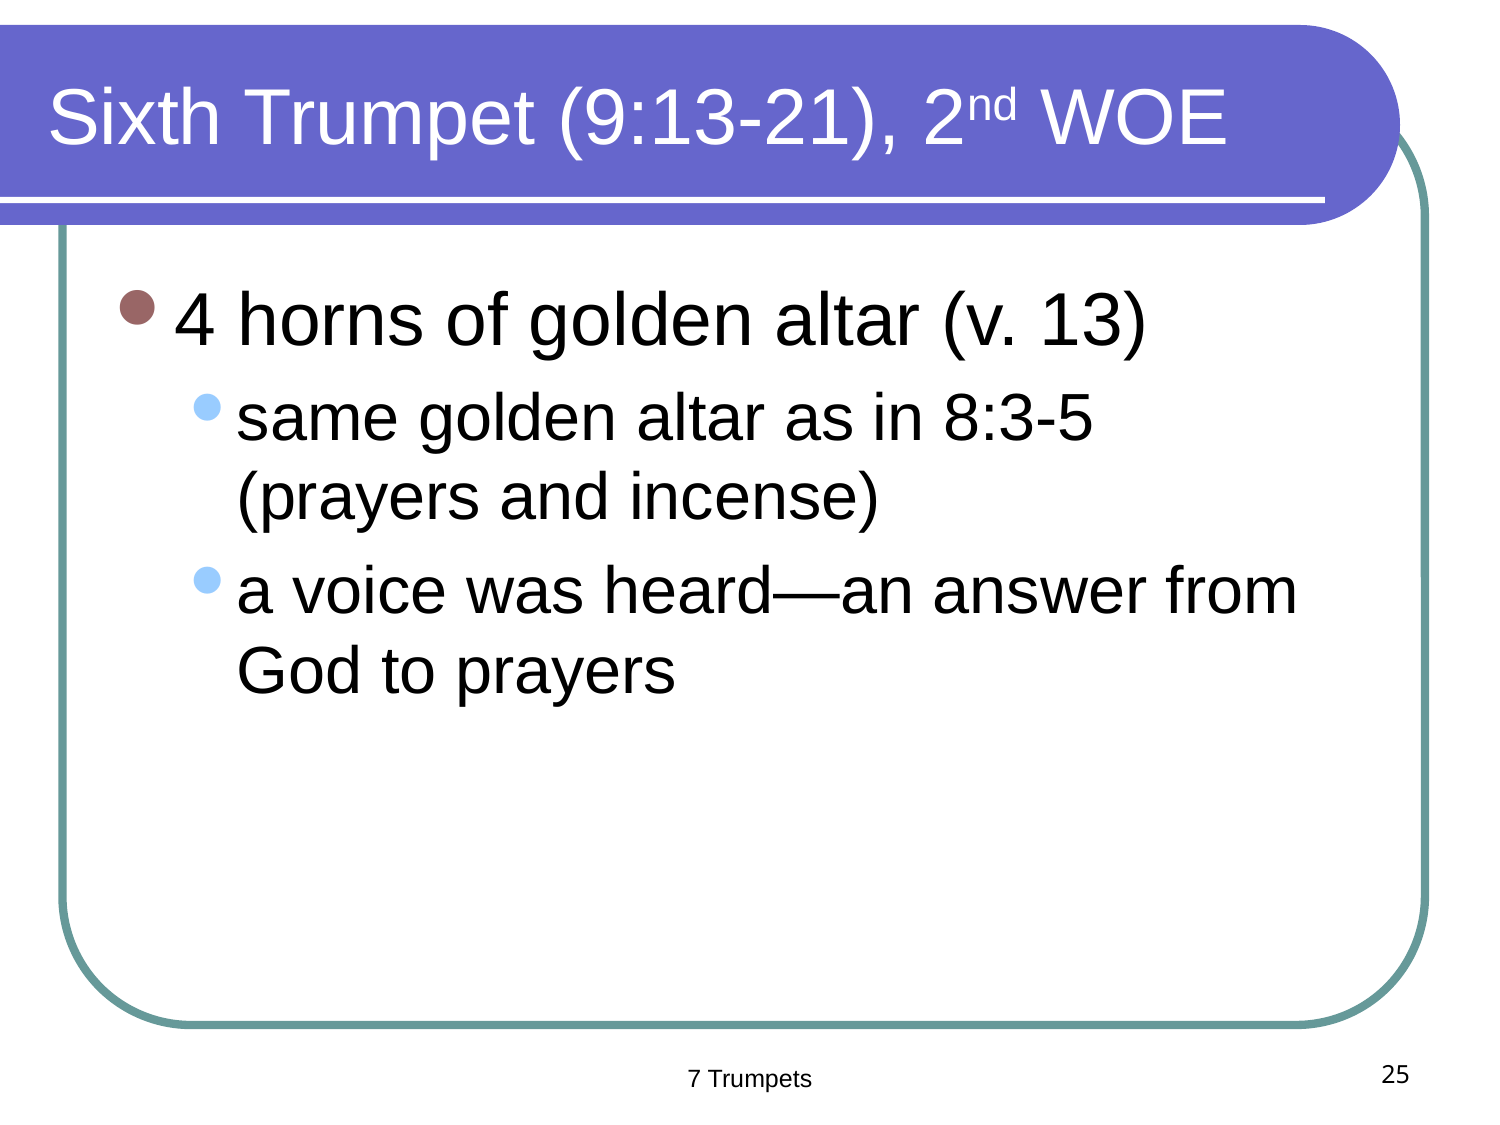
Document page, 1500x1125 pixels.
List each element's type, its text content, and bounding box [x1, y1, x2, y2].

list 4 horns of golden altar (v. 13) same golden altar as in 8:3-5 (prayers and incense) a voice was heard—an answer from God to prayers [99, 262, 1400, 988]
footer 7 Trumpets [512, 1025, 988, 1100]
title Sixth Trumpet (9:13-21), 2nd WOE [32, 37, 1347, 188]
slide_number 25 [1074, 1025, 1425, 1100]
